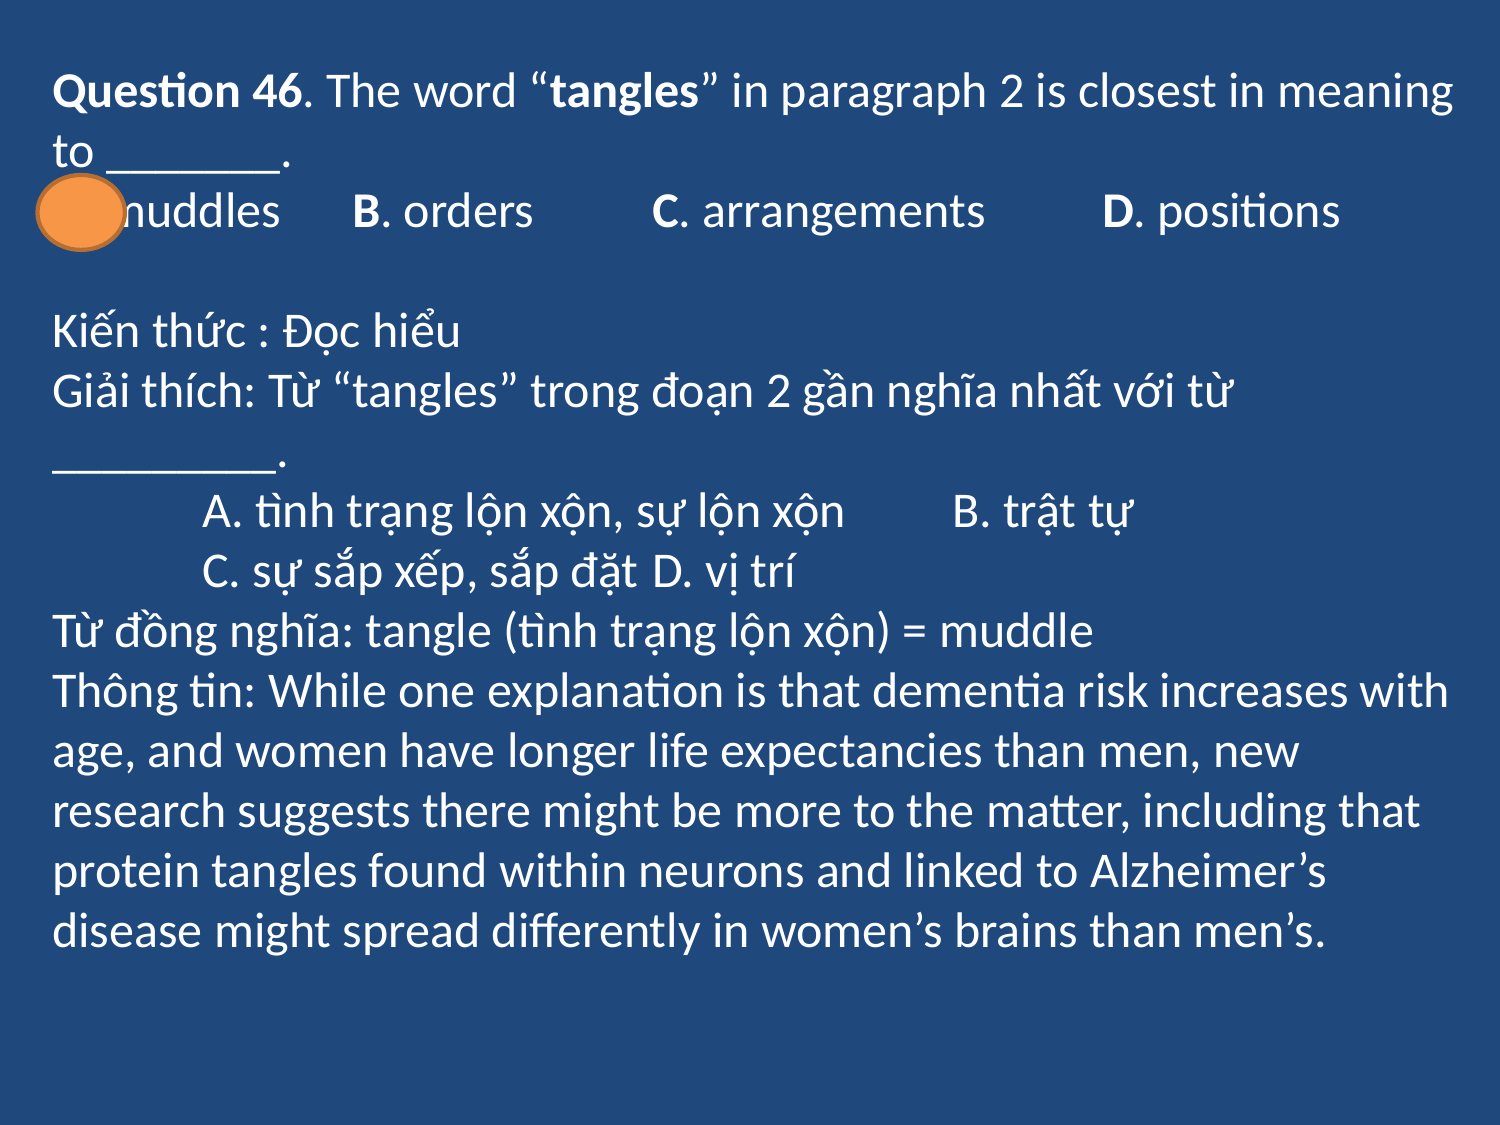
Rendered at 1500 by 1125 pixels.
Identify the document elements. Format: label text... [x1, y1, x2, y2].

text_box Question 46. The word “tangles” in paragraph 2 is closest in meaning to _______. A. muddles B. orders C. arrangements D. positions Kiến thức : Đọc hiểu Giải thích: Từ “tangles” trong đoạn 2 gần nghĩa nhất với từ _________. A. tình trạng lộn xộn, sự lộn xộn B. trật tự C. sự sắp xếp, sắp đặt D. vị trí Từ đồng nghĩa: tangle (tình trạng lộn xộn) = muddle Thông tin: While one explanation is that dementia risk increases with age, and women have longer life expectancies than men, new research suggests there might be more to the matter, including that protein tangles found within neurons and linked to Alzheimer’s disease might spread differently in women’s brains than men’s. [37, 49, 1475, 1025]
text_box [35, 172, 128, 253]
